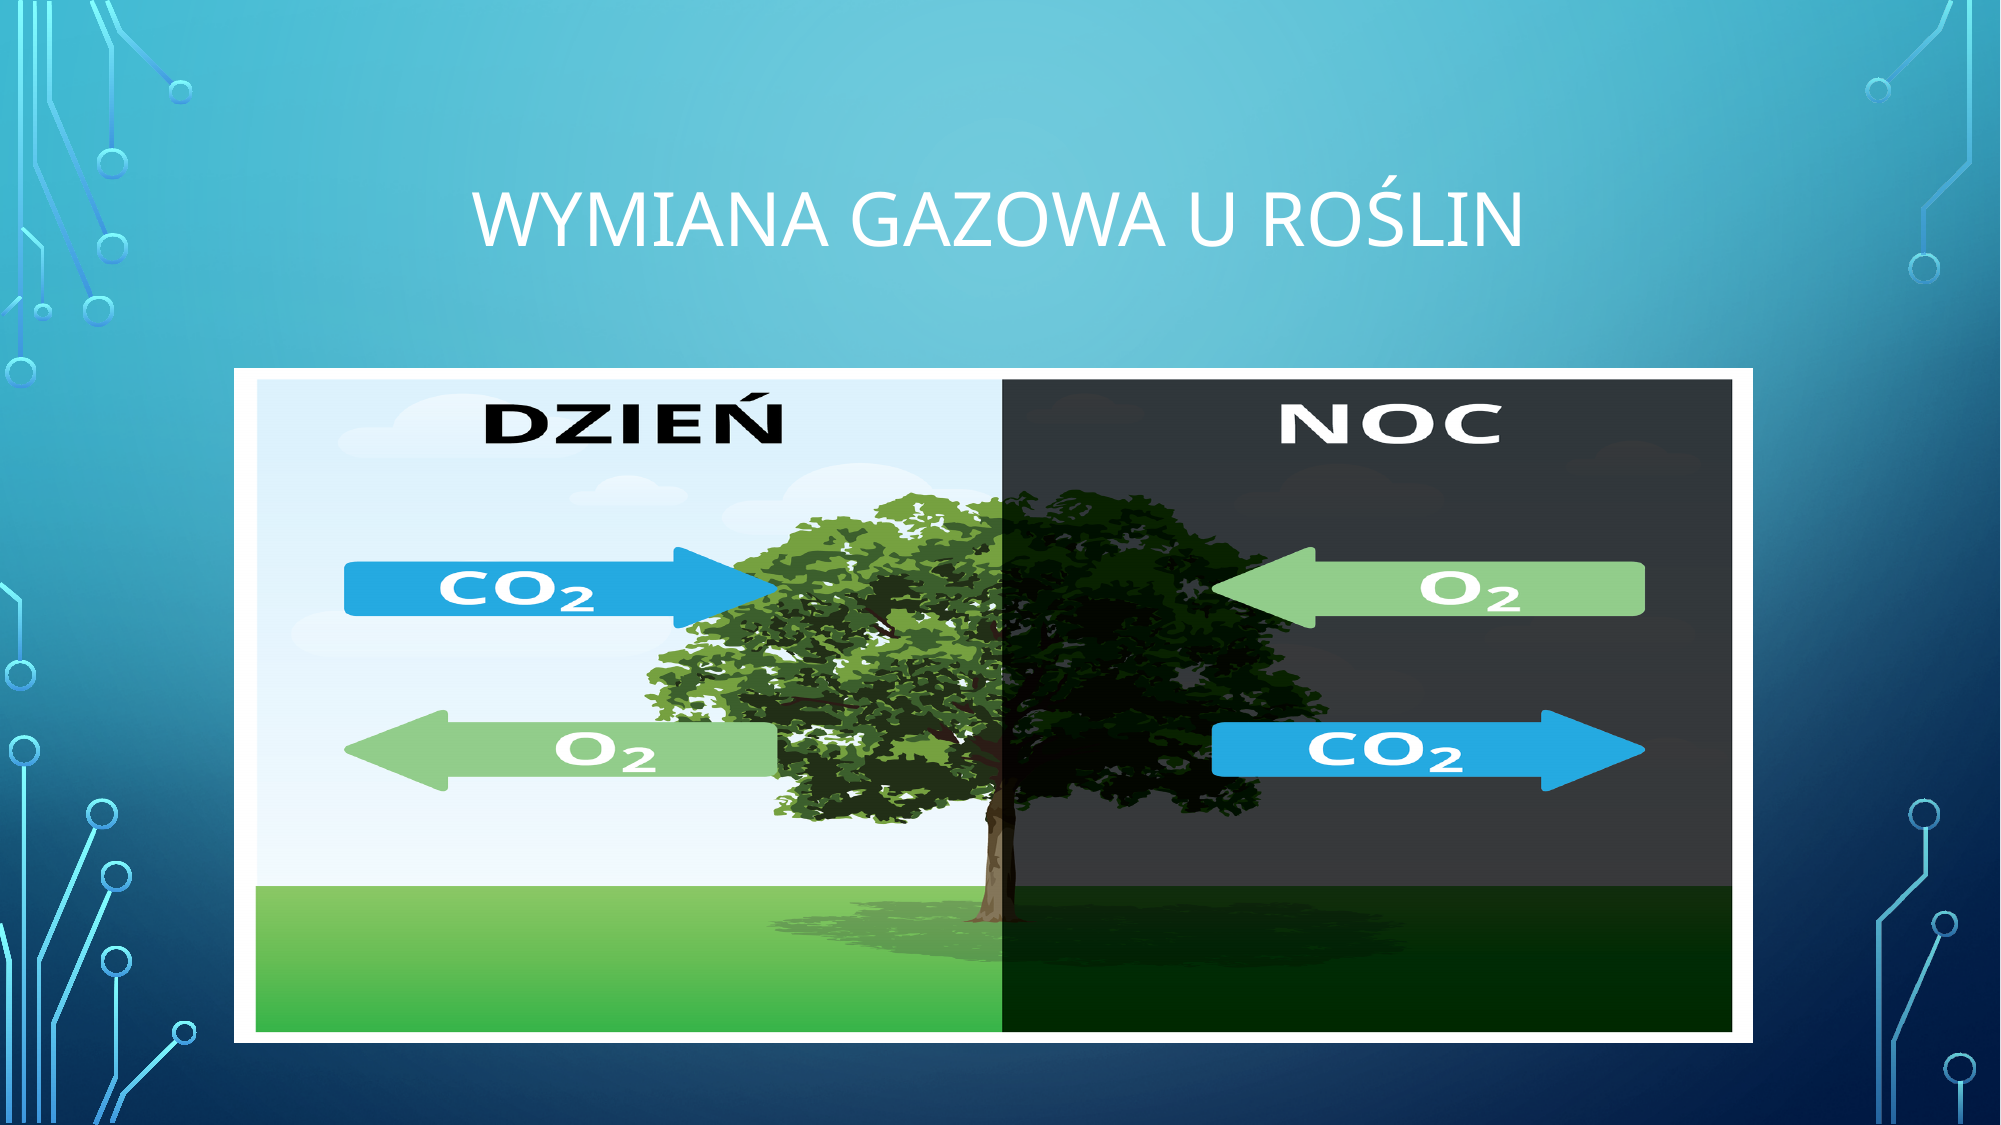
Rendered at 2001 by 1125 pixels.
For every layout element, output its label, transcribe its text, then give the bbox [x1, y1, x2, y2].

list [233, 368, 1753, 1043]
title Wymiana gazowa u roślin [187, 101, 1813, 344]
